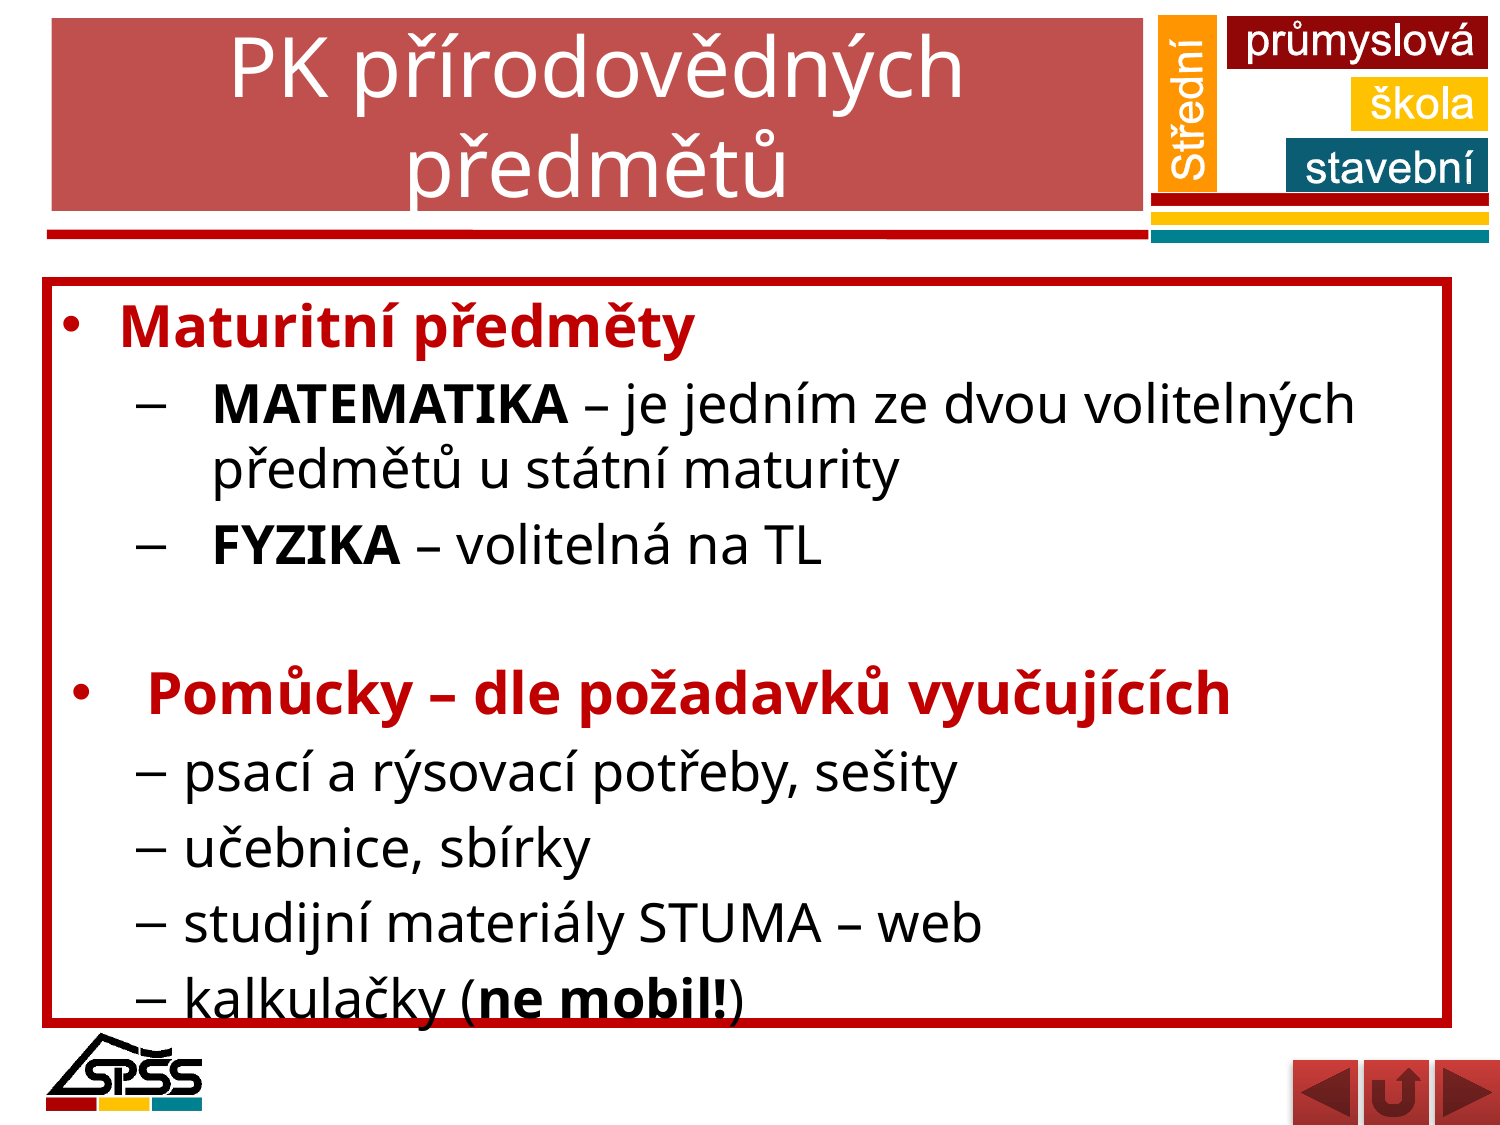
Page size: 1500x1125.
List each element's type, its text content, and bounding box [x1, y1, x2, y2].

title PK přírodovědných předmětů [51, 17, 1144, 212]
text_box [1293, 1059, 1359, 1125]
picture [46, 1032, 202, 1111]
text_box [1364, 1059, 1430, 1125]
text_box [1434, 1059, 1500, 1125]
list Maturitní předměty MATEMATIKA – je jedním ze dvou volitelných předmětů u státní maturity FYZIKA – volitelná na TL Pomůcky – dle požadavků vyučujících psací a rýsovací potřeby, sešity učebnice, sbírky studijní materiály STUMA – web kalkulačky (ne mobil!) [42, 277, 1452, 1028]
